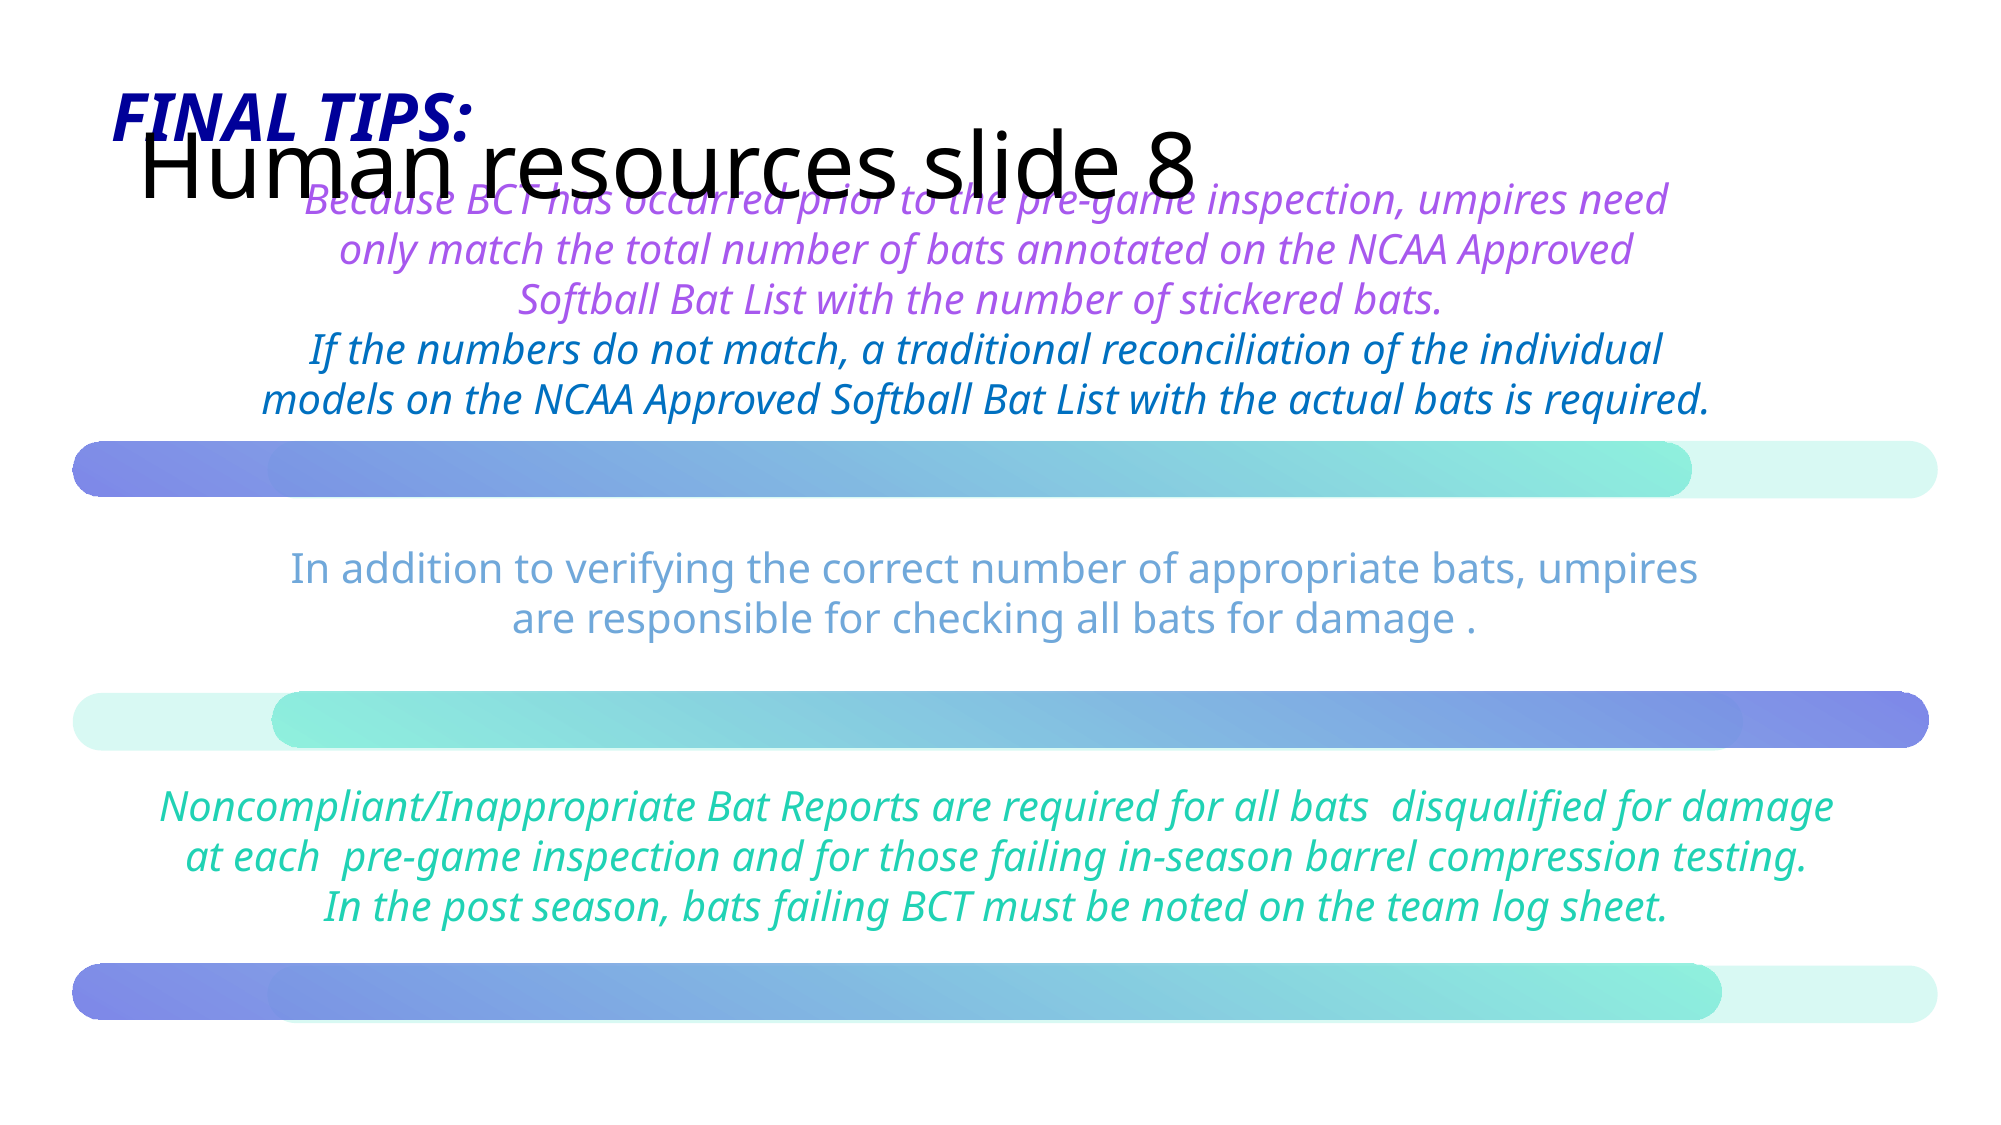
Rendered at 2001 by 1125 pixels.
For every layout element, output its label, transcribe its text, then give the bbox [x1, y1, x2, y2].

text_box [62, 440, 1938, 1039]
title Human resources slide 8 [137, 59, 1863, 278]
text_box Because BCT has occurred prior to the pre-game inspection, umpires need only match the total number of bats annotated on the NCAA Approved Softball Bat List with the number of stickered bats. If the numbers do not match, a traditional reconciliation of the individual models on the NCAA Approved Softball Bat List with the actual bats is required. [218, 278, 1766, 440]
text_box FINAL TIPS: [111, 71, 137, 139]
